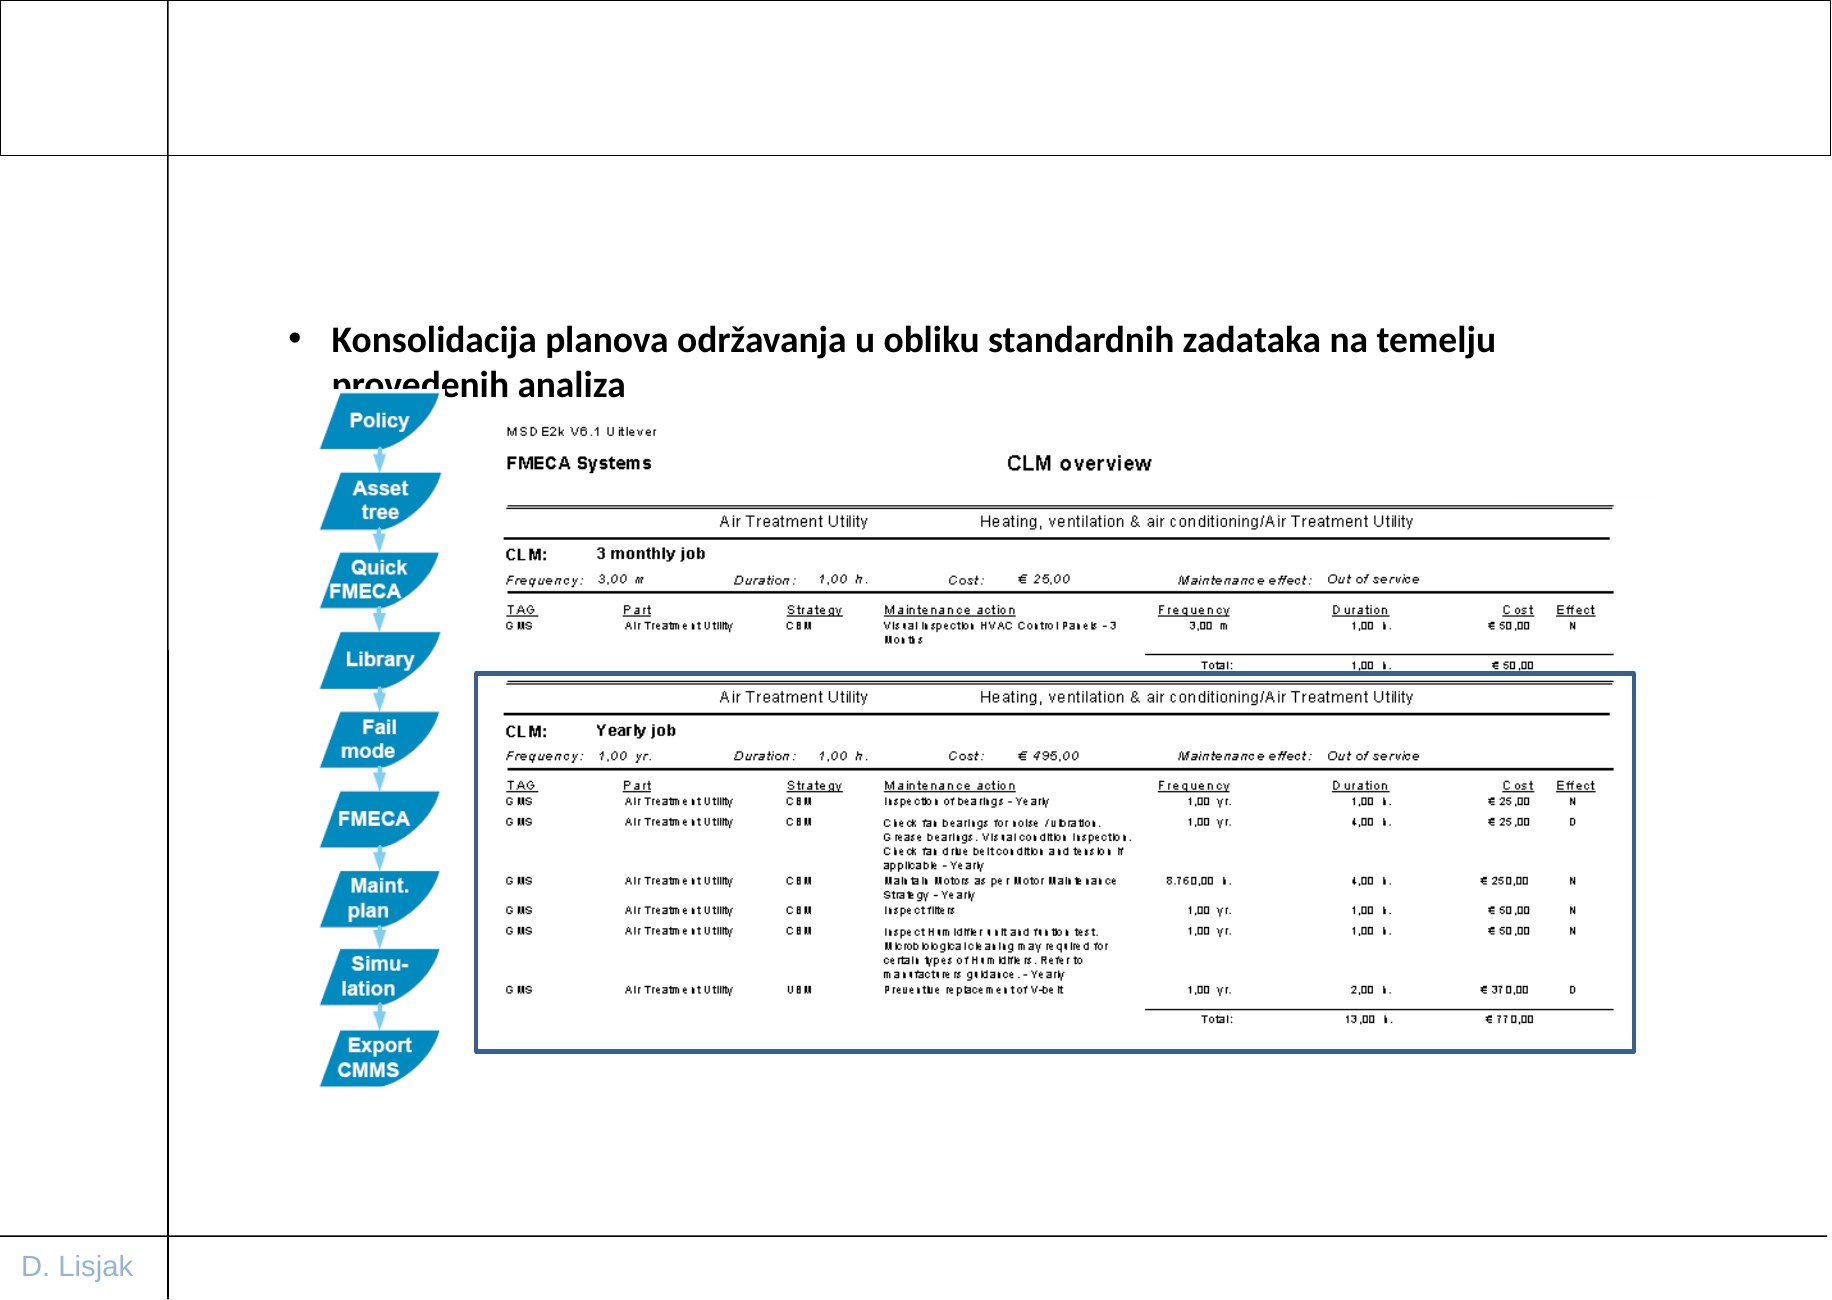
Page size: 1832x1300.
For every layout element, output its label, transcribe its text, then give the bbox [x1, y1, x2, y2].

text_box D. Lisjak [6, 1240, 149, 1291]
text_box [0, 0, 167, 156]
list Konsolidacija planova održavanja u obliku standardnih zadataka na temelju provedenih analiza [246, 248, 1677, 1163]
text_box [168, 0, 1831, 156]
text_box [476, 401, 1658, 1052]
picture [314, 389, 445, 1093]
